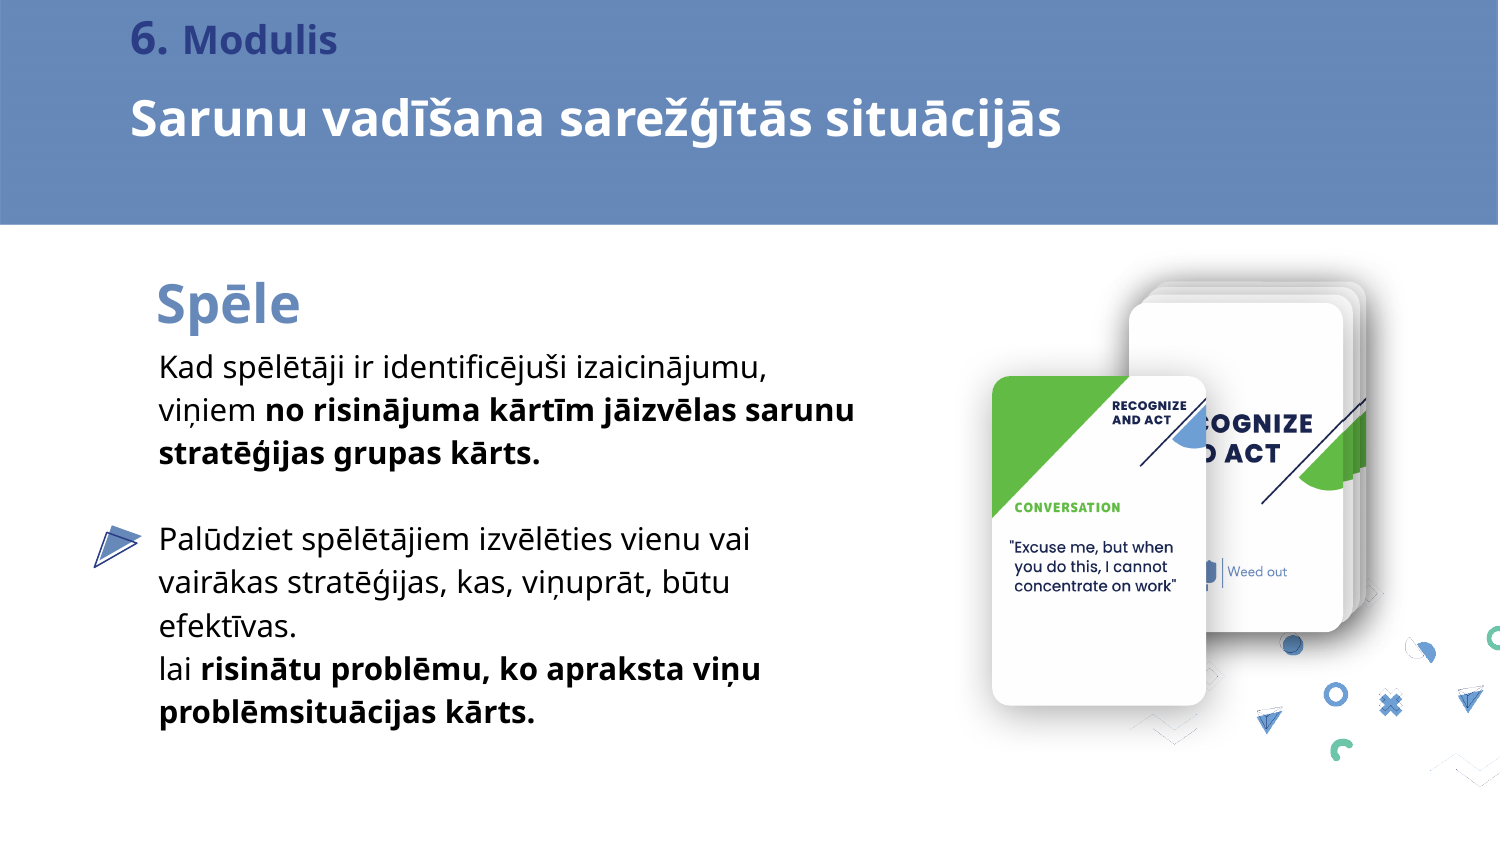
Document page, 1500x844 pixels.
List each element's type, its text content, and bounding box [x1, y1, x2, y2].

picture [991, 281, 1500, 788]
text_box Kad spēlētāji ir identificējuši izaicinājumu, viņiem no risinājuma kārtīm jāizvēlas sarunu stratēģijas grupas kārts. Palūdziet spēlētājiem izvēlēties vienu vai vairākas stratēģijas, kas, viņuprāt, būtu efektīvas. lai risinātu problēmu, ko apraksta viņu problēmsituācijas kārts. [121, 326, 890, 745]
text_box Spēle [141, 245, 696, 350]
picture [0, 0, 1500, 225]
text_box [93, 525, 143, 579]
